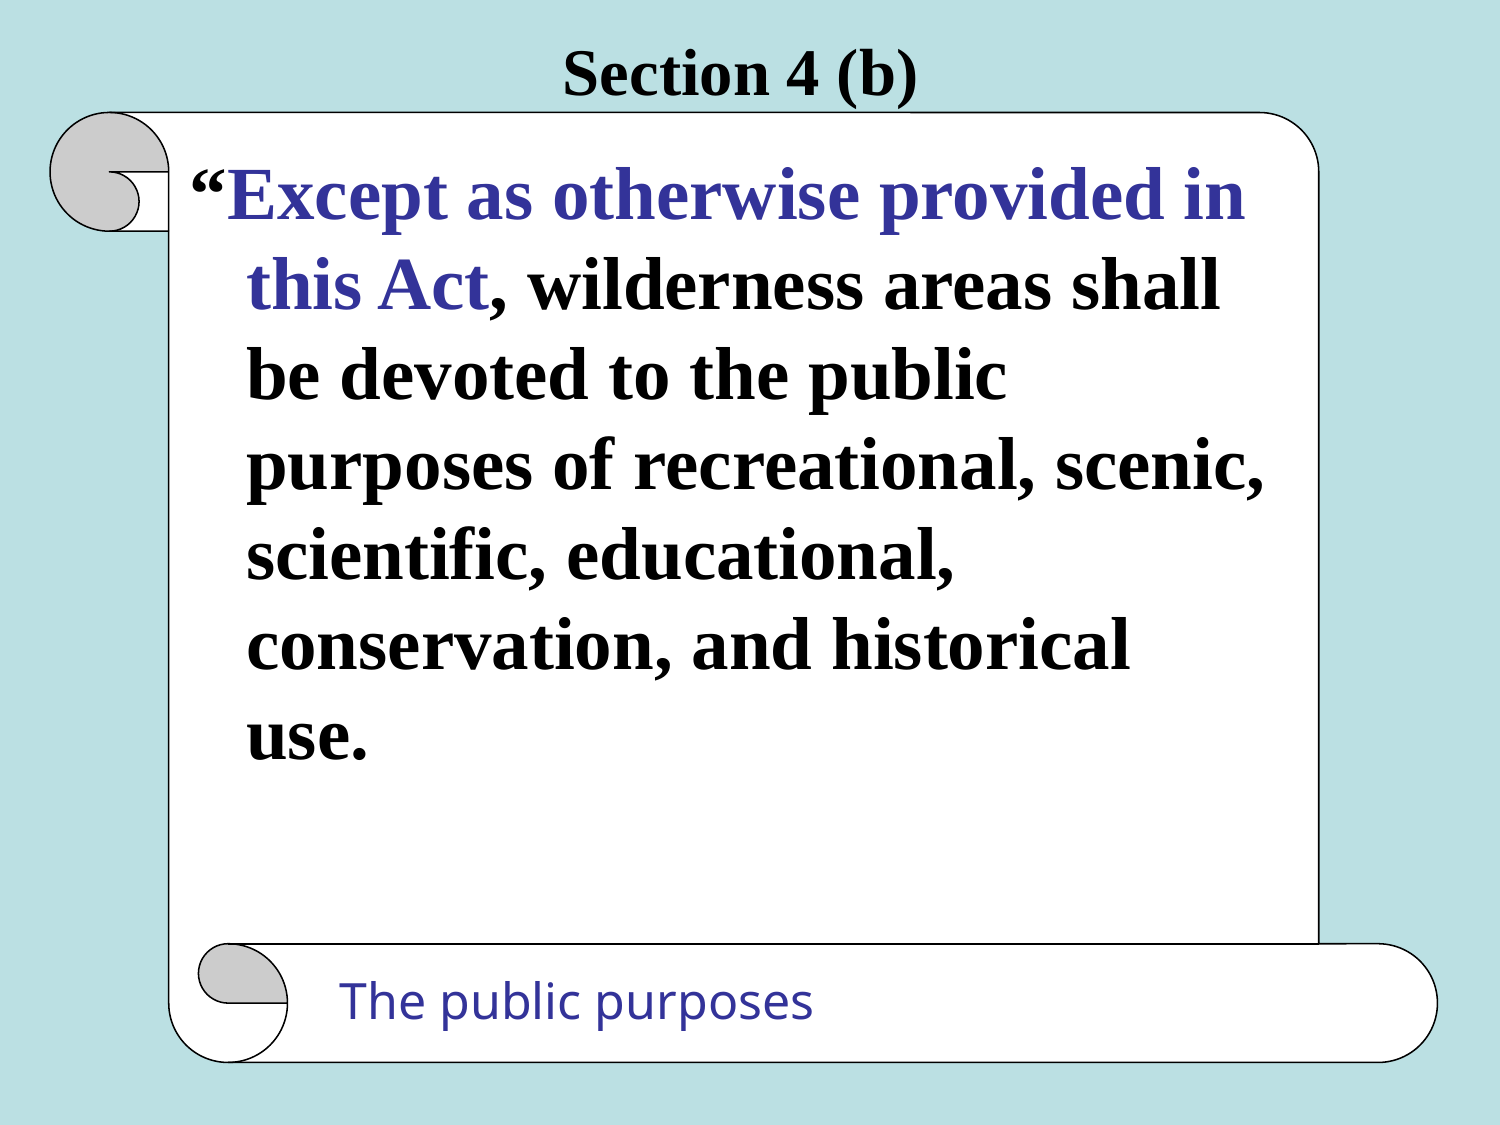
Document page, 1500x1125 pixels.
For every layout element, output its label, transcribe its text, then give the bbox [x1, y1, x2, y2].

list “Except as otherwise provided in this Act, wilderness areas shall be devoted to the public purposes of recreational, scenic, scientific, educational, conservation, and historical use. [174, 137, 1288, 938]
text_box [50, 138, 1438, 1063]
title Section 4 (b) [0, 0, 1500, 138]
text_box The public purposes [324, 962, 1288, 1038]
